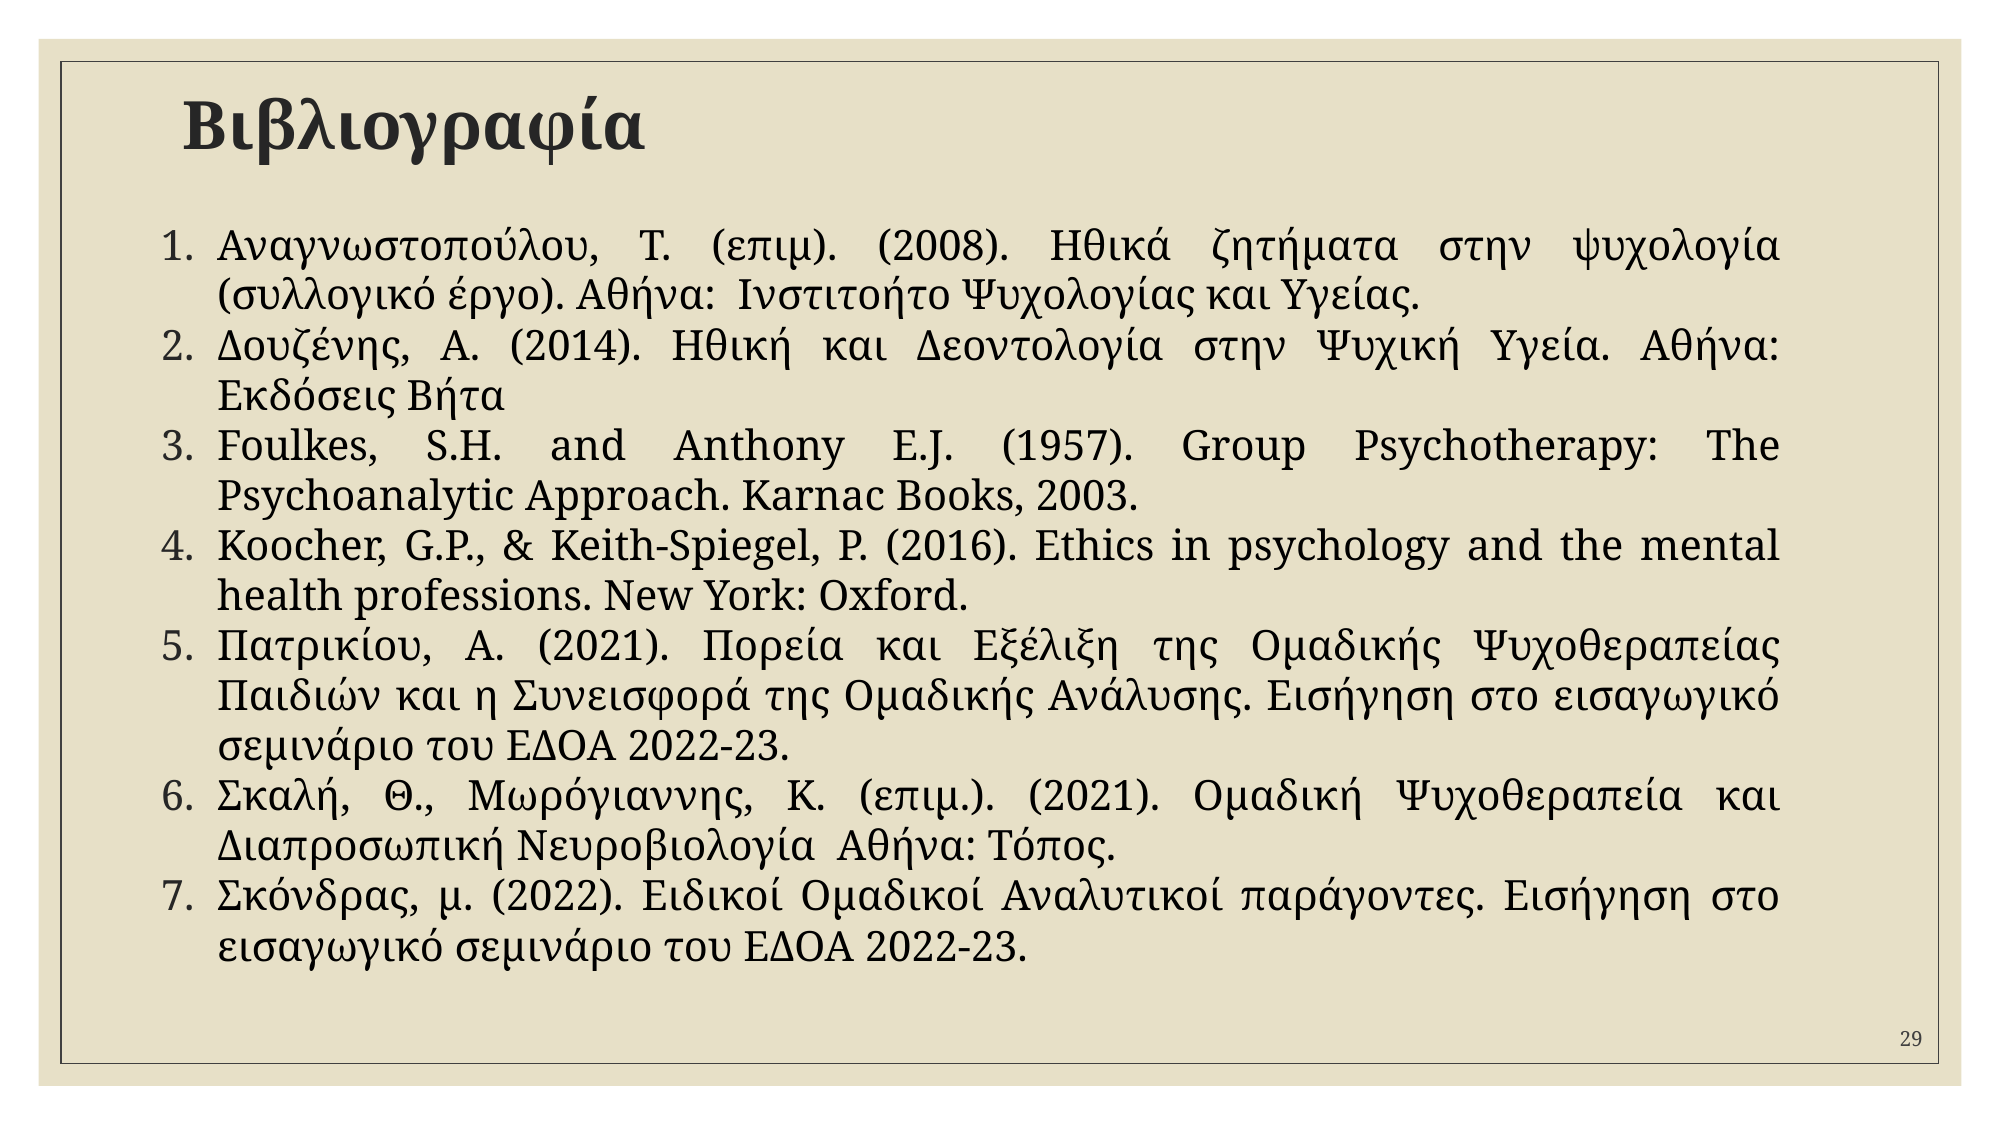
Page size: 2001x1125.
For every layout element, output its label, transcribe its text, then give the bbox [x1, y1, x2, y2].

title Βιβλιογραφία [167, 65, 1818, 191]
slide_number 29 [1697, 1019, 1938, 1062]
list Αναγνωστοπούλου, Τ. (επιμ). (2008). Ηθικά ζητήματα στην ψυχολογία (συλλογικό έργο). Αθήνα: Ινστιτοήτο Ψυχολογίας και Υγείας. Δουζένης, Α. (2014). Ηθική και Δεοντολογία στην Ψυχική Υγεία. Αθήνα: Εκδόσεις Βήτα Foulkes, S.H. and Anthony E.J. (1957). Group Psychotherapy: The Psychoanalytic Approach. Karnac Books, 2003. Koocher, G.P., & Keith-Spiegel, P. (2016). Ethics in psychology and the mental health professions. New York: Oxford. Πατρικίου, Α. (2021). Πορεία και Εξέλιξη της Ομαδικής Ψυχοθεραπείας Παιδιών και η Συνεισφορά της Ομαδικής Ανάλυσης. Εισήγηση στο εισαγωγικό σεμινάριο του ΕΔΟΑ 2022-23. Σκαλή, Θ., Μωρόγιαννης, Κ. (επιμ.). (2021). Ομαδική Ψυχοθεραπεία και Διαπροσωπική Νευροβιολογία Αθήνα: Τόπος. Σκόνδρας, μ. (2022). Ειδικοί Ομαδικοί Αναλυτικοί παράγοντες. Εισήγηση στο εισαγωγικό σεμινάριο του ΕΔΟΑ 2022-23. [145, 165, 1796, 1115]
